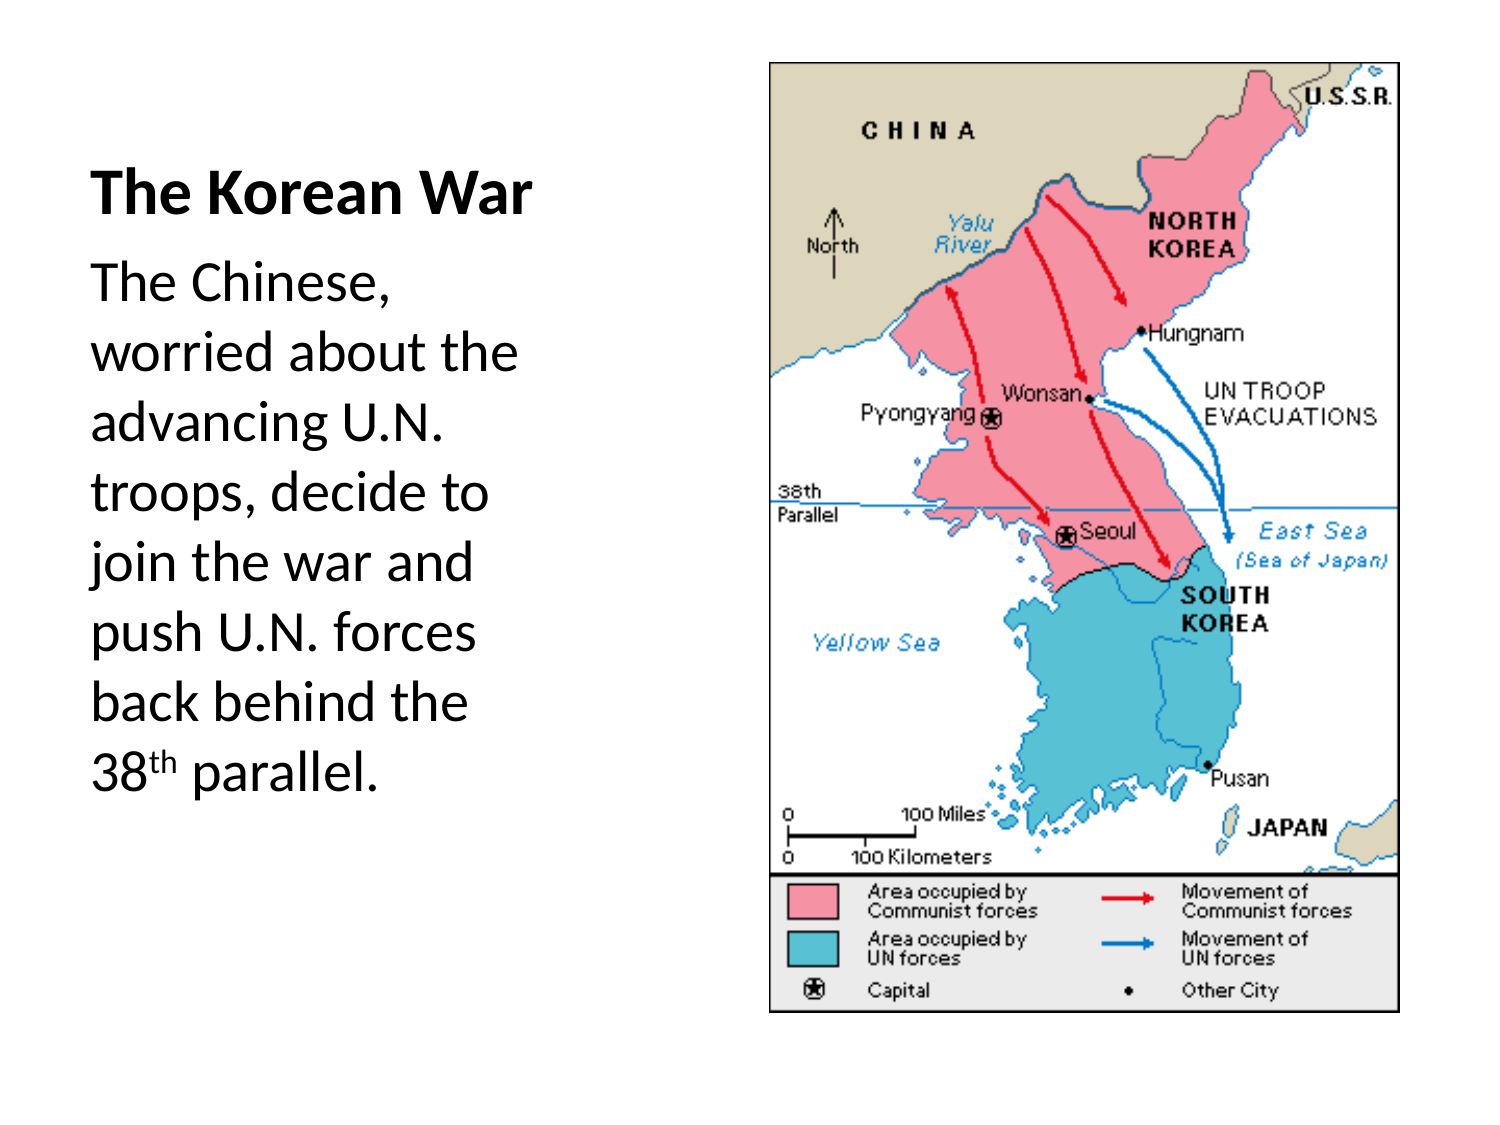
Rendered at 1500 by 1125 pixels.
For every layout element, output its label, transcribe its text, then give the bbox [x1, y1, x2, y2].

title The Korean War [75, 44, 569, 235]
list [768, 62, 1401, 1013]
list The Chinese, worried about the advancing U.N. troops, decide to join the war and push U.N. forces back behind the 38th parallel. [75, 235, 569, 1005]
